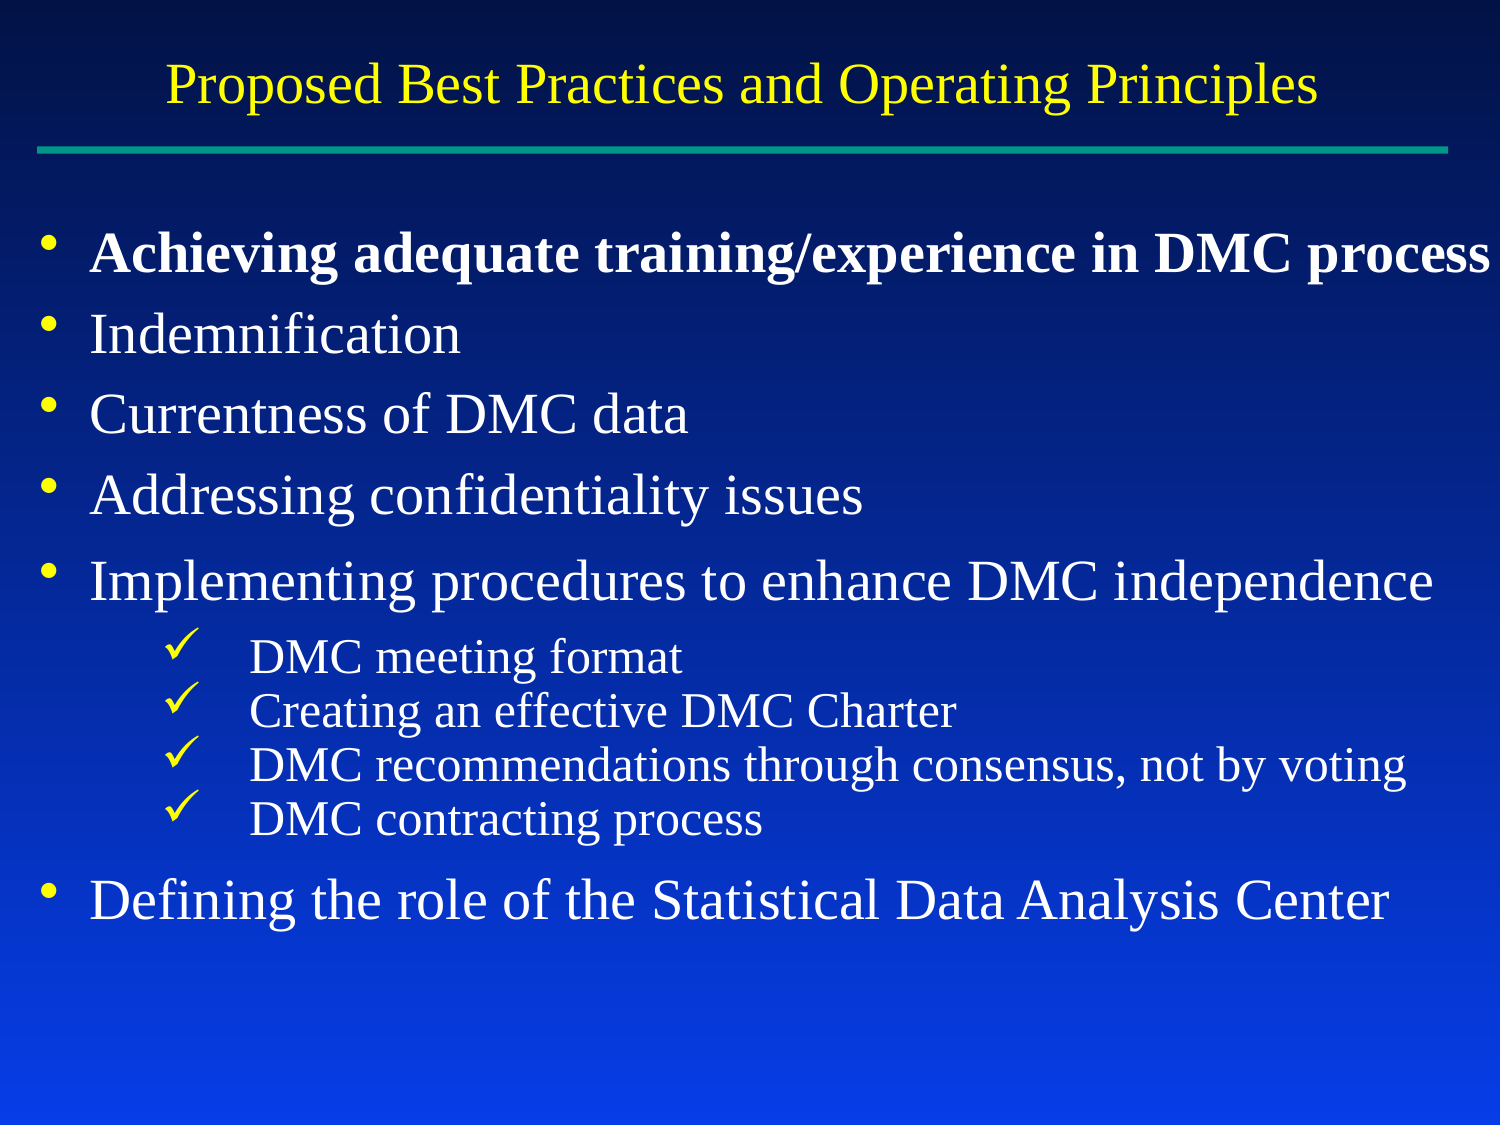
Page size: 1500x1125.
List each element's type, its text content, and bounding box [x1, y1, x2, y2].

text_box Proposed Best Practices and Operating Principles [150, 37, 1335, 123]
text_box Achieving adequate training/experience in DMC process Indemnification Currentness of DMC data Addressing confidentiality issues Implementing procedures to enhance DMC independence DMC meeting format Creating an effective DMC Charter DMC recommendations through consensus, not by voting DMC contracting process Defining the role of the Statistical Data Analysis Center [24, 176, 1500, 962]
